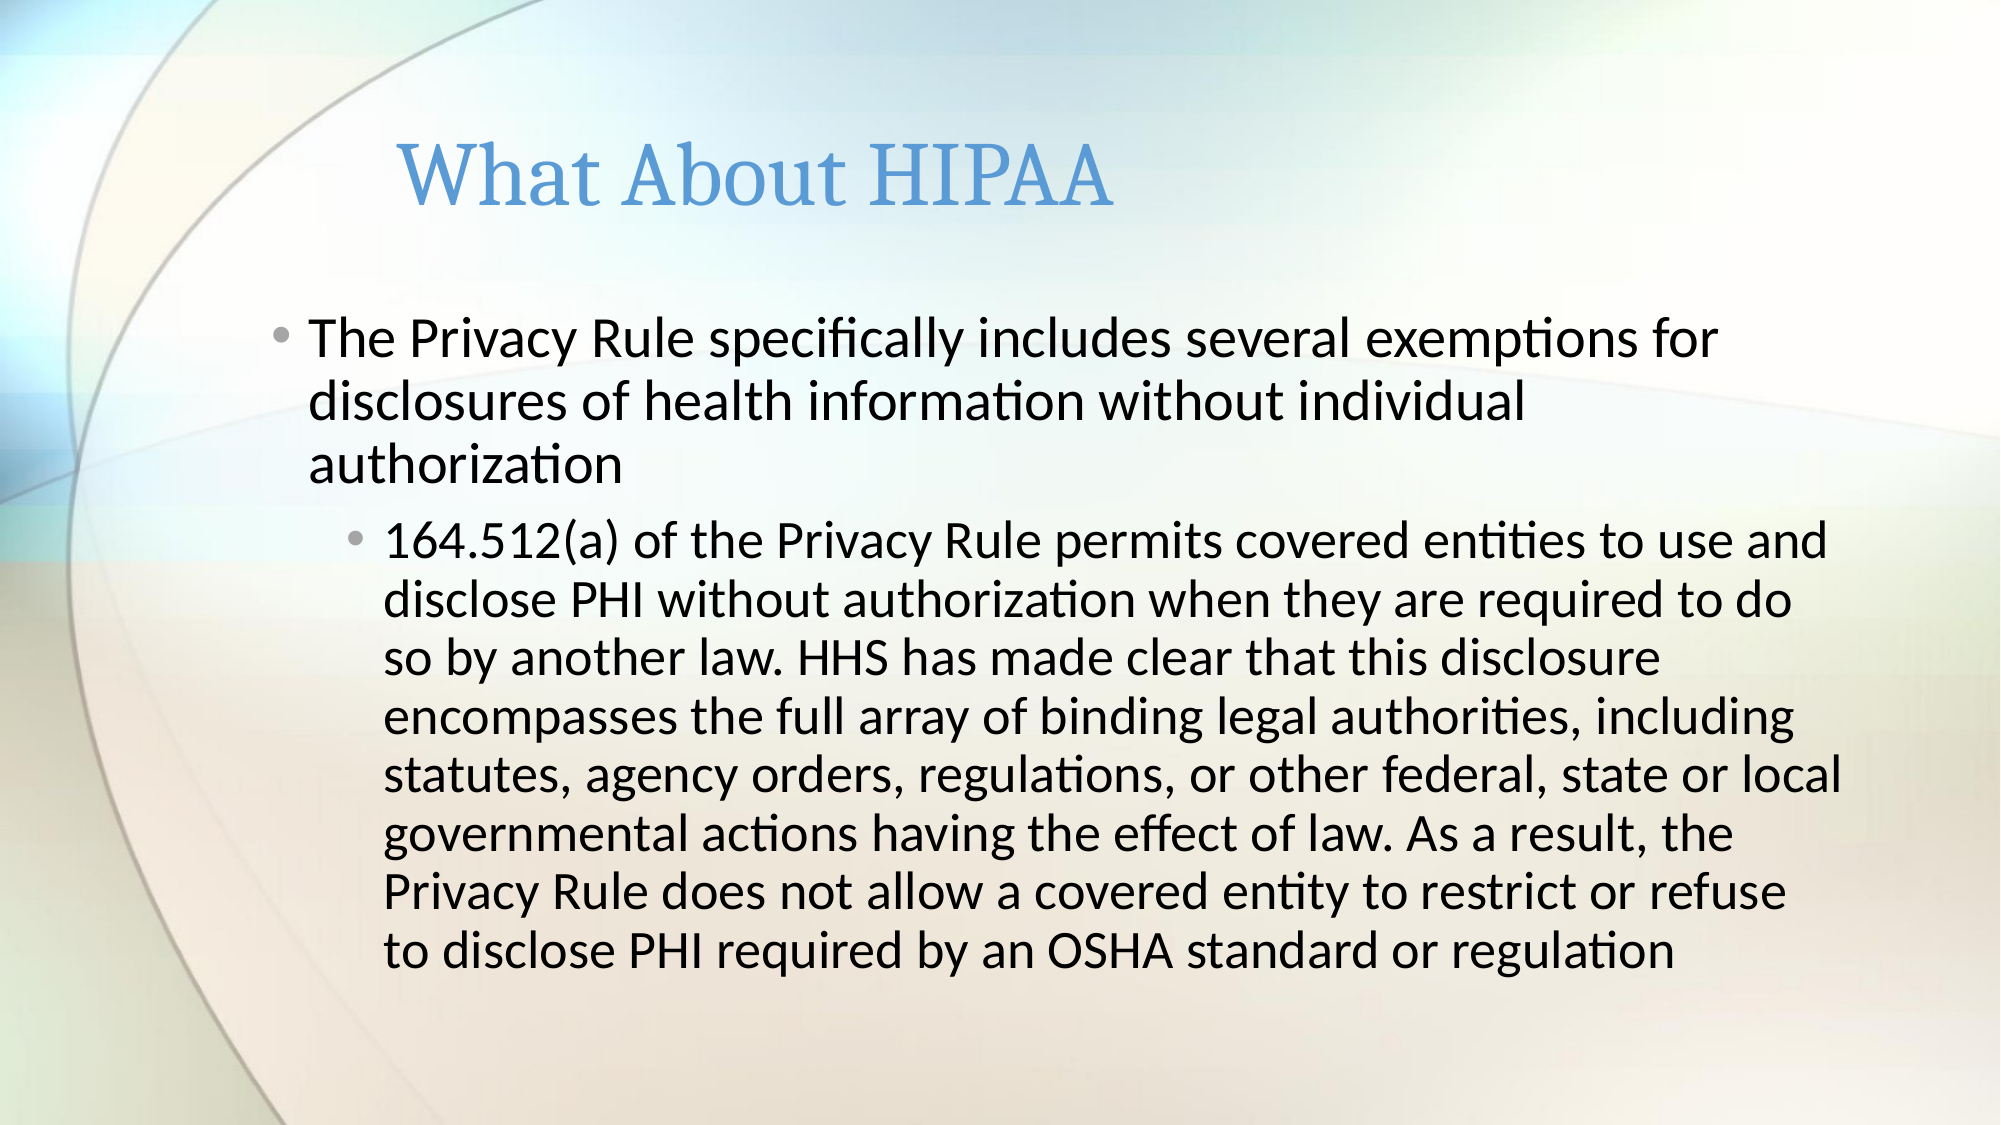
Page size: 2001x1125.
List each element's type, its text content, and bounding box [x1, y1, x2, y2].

picture [0, 0, 2001, 1125]
title What About HIPAA [381, 59, 1863, 278]
list The Privacy Rule specifically includes several exemptions for disclosures of health information without individual authorization 164.512(a) of the Privacy Rule permits covered entities to use and disclose PHI without authorization when they are required to do so by another law. HHS has made clear that this disclosure encompasses the full array of binding legal authorities, including statutes, agency orders, regulations, or other federal, state or local governmental actions having the effect of law. As a result, the Privacy Rule does not allow a covered entity to restrict or refuse to disclose PHI required by an OSHA standard or regulation [256, 299, 1863, 1014]
